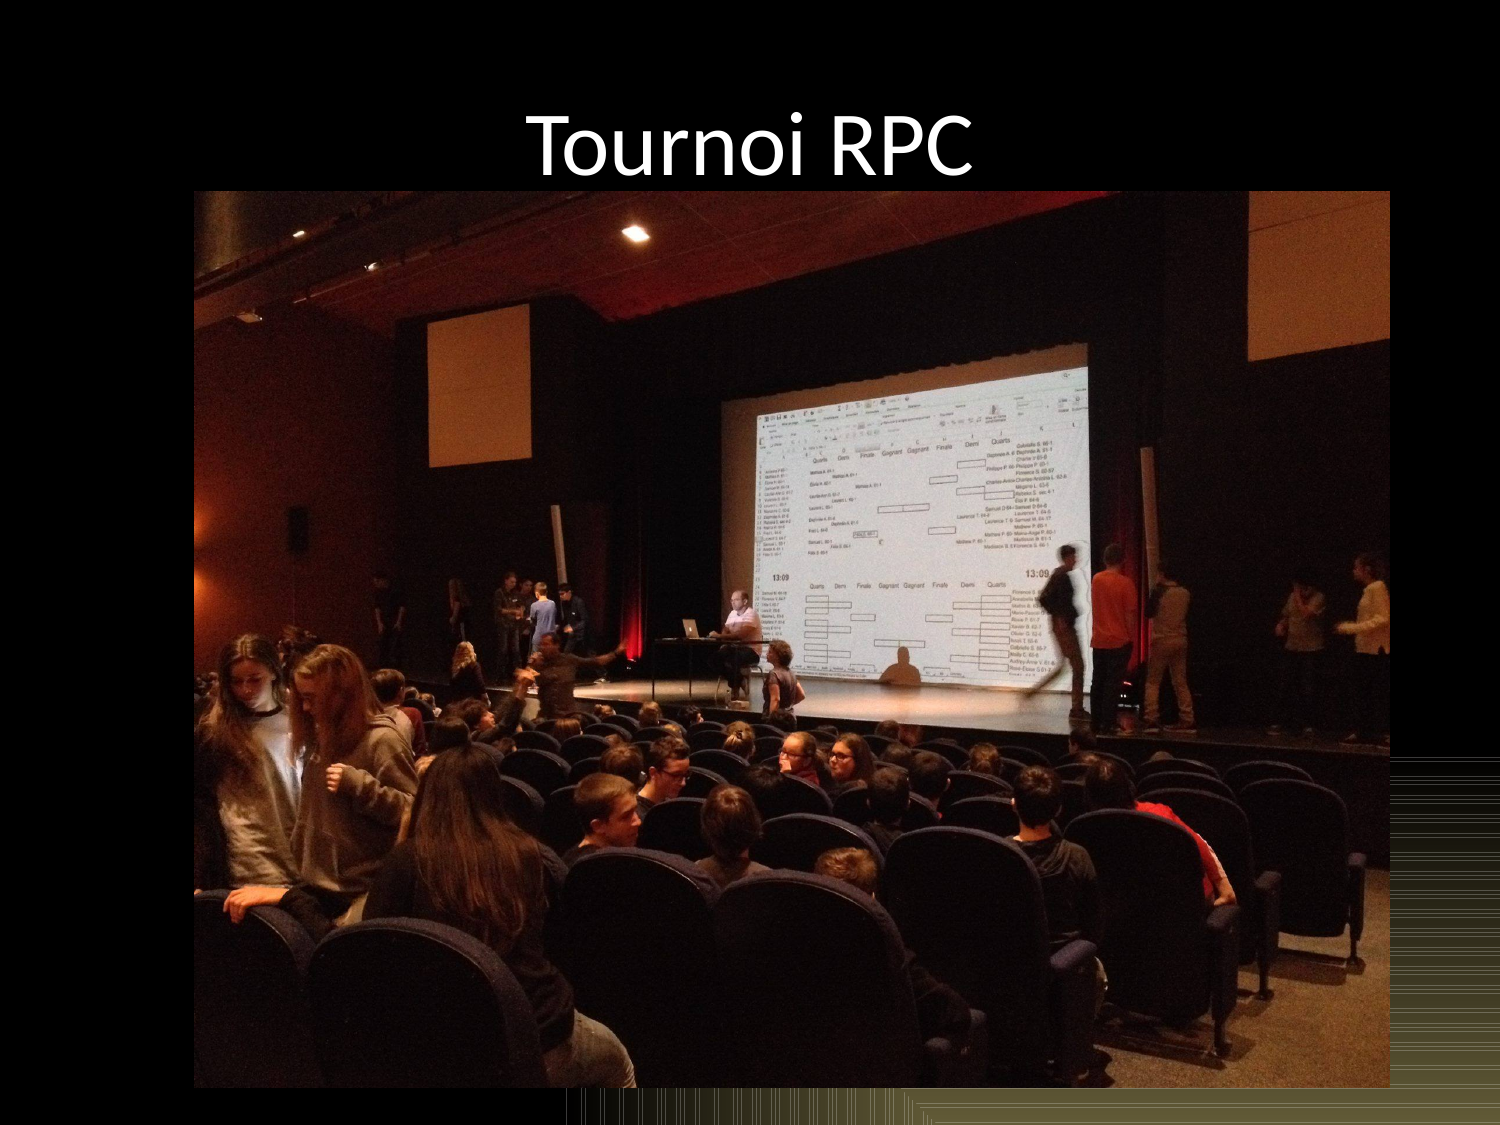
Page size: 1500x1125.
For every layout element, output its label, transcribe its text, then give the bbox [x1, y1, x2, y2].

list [193, 191, 1390, 1089]
title Tournoi RPC [75, 45, 1425, 233]
